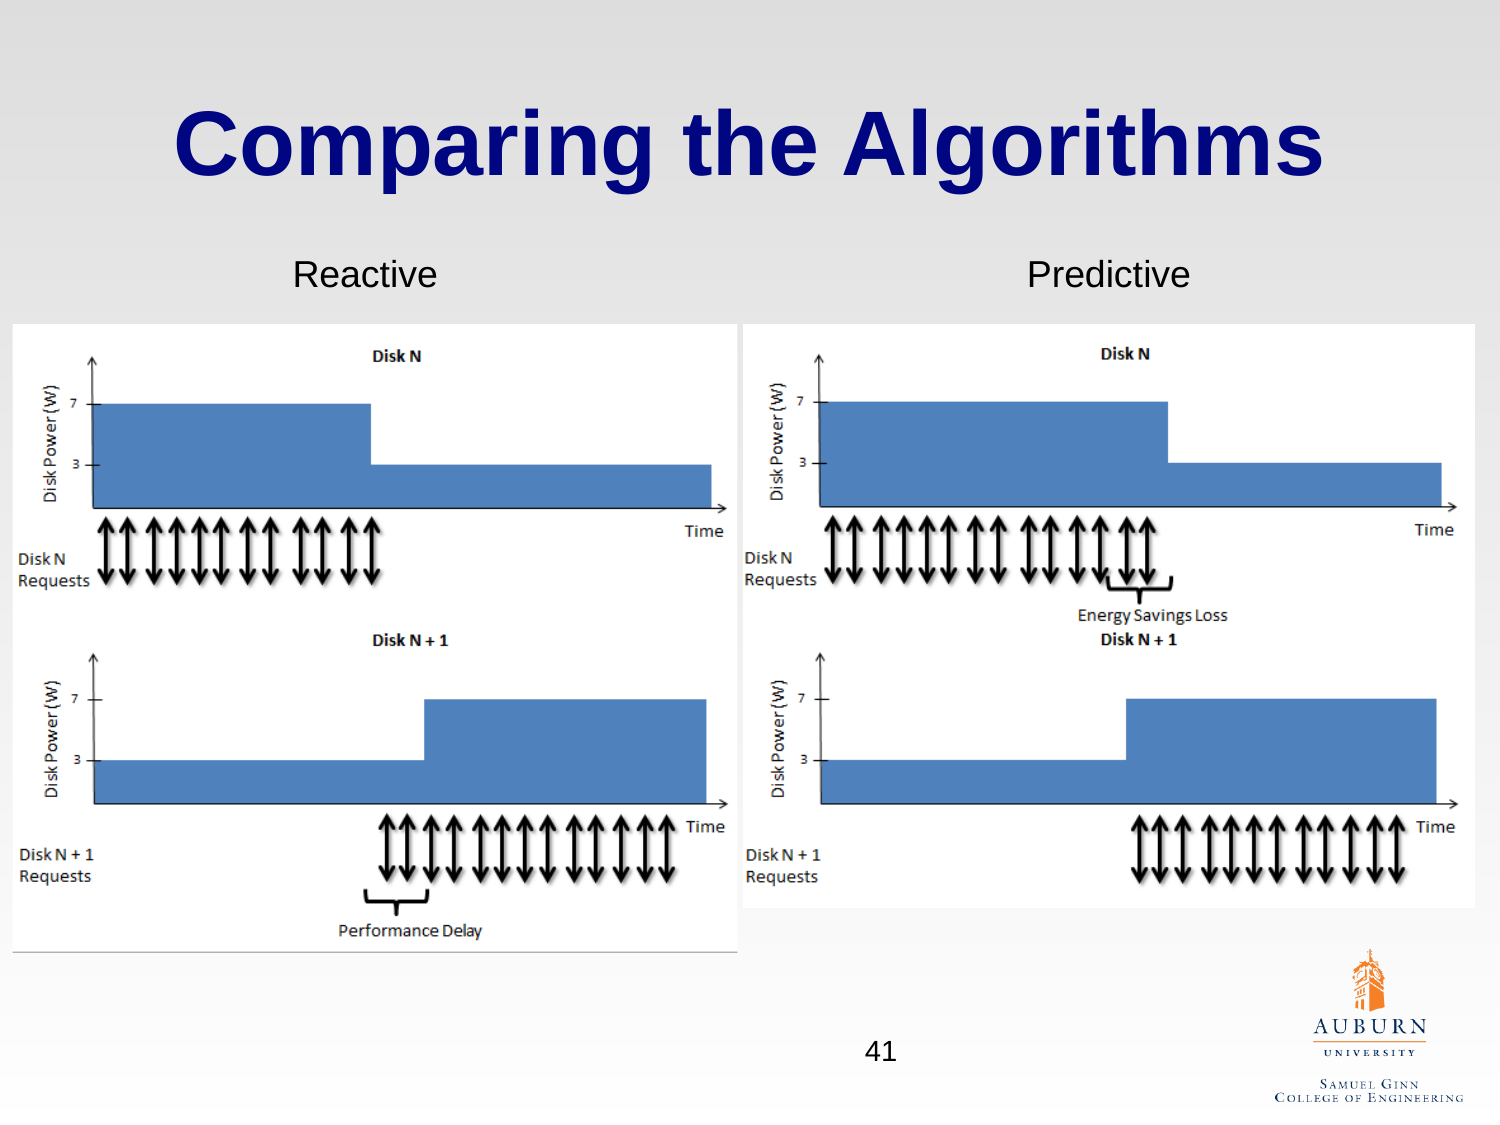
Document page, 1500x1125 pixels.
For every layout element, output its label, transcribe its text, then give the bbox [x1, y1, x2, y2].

slide_number 41 [562, 1024, 913, 1104]
picture [12, 324, 738, 953]
title Comparing the Algorithms [74, 44, 1426, 233]
picture [1275, 949, 1463, 1102]
text_box Reactive [277, 242, 454, 303]
text_box Predictive [1012, 242, 1207, 303]
picture [742, 324, 1476, 908]
